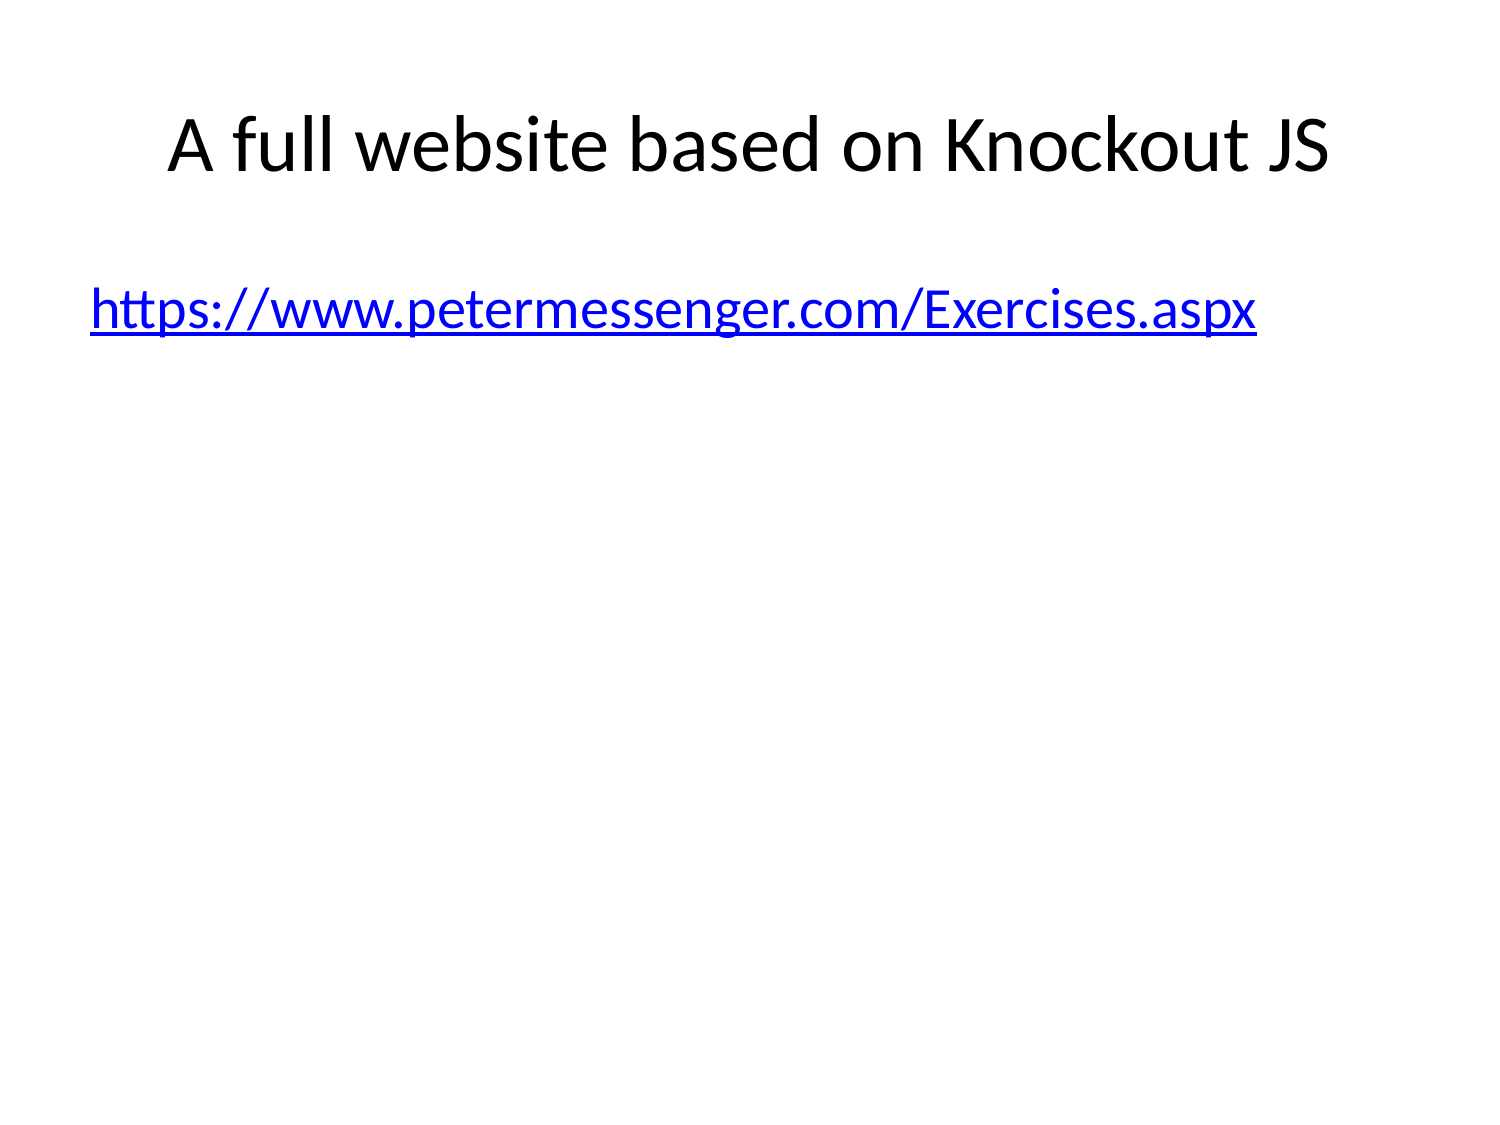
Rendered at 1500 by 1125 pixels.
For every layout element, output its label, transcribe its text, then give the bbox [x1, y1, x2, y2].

list https://www.petermessenger.com/Exercises.aspx [75, 262, 1425, 1005]
title A full website based on Knockout JS [75, 45, 1425, 233]
